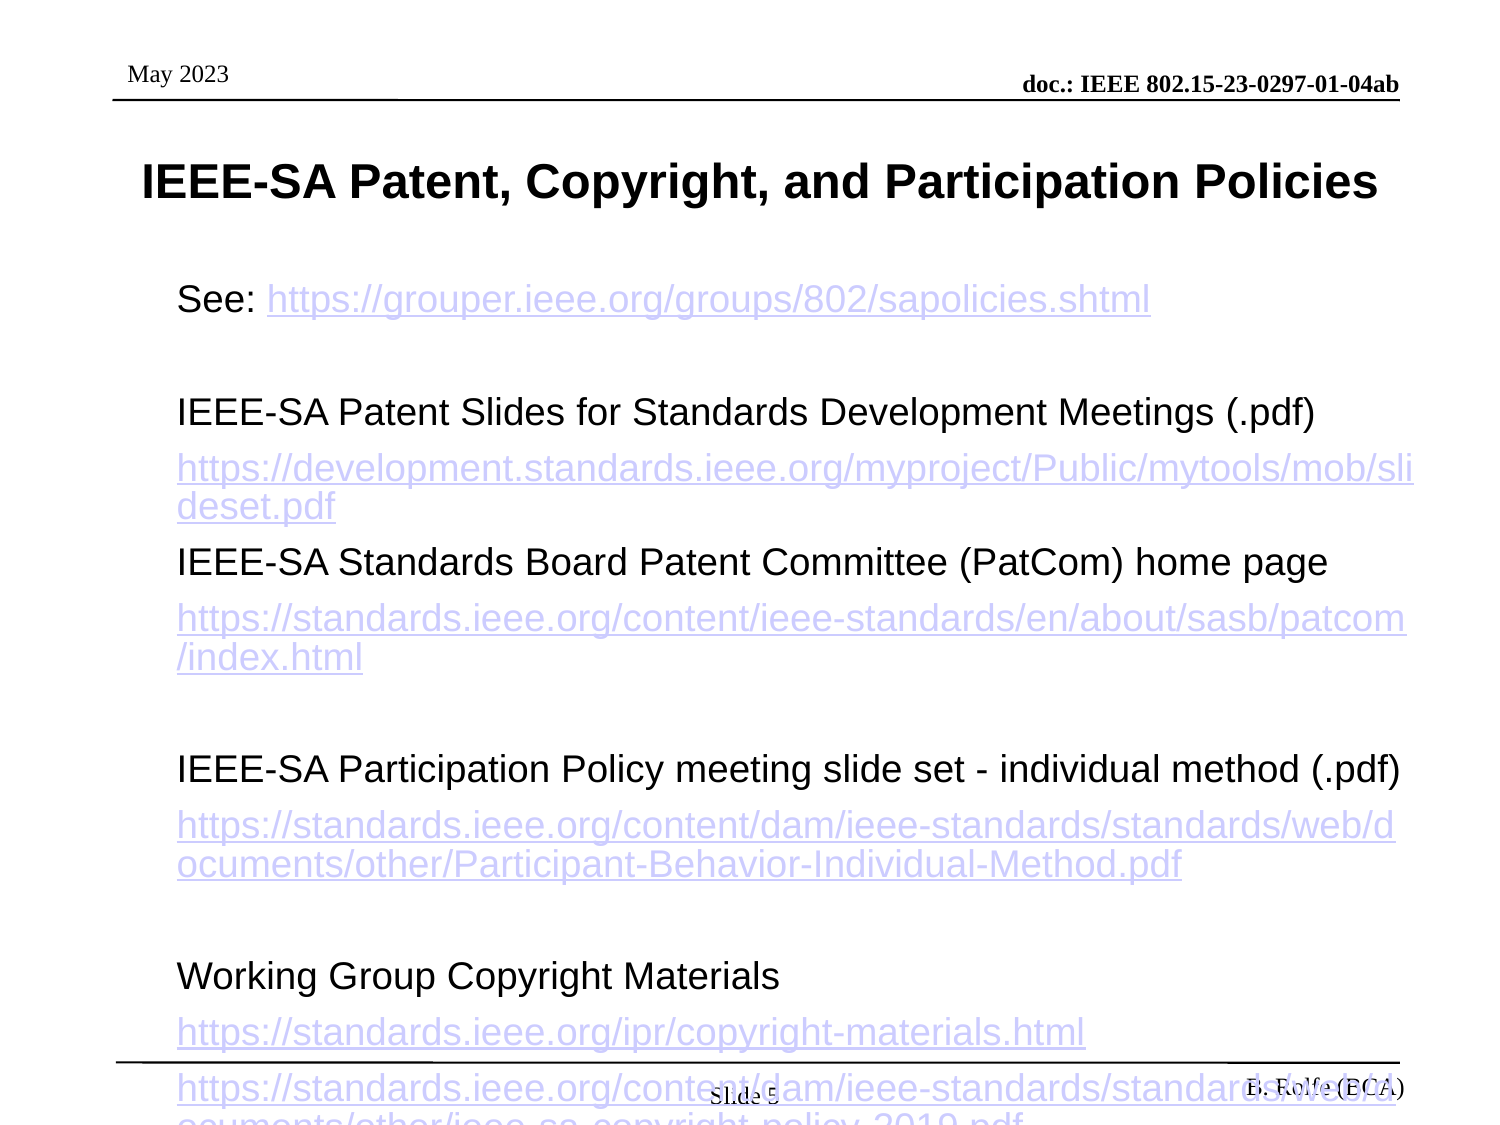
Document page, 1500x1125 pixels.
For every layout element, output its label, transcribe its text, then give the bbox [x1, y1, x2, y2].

title IEEE-SA Patent, Copyright, and Participation Policies [123, 113, 1398, 244]
slide_number Slide 5 [690, 1075, 799, 1115]
list See: https://grouper.ieee.org/groups/802/sapolicies.shtml IEEE-SA Patent Slides for Standards Development Meetings (.pdf) https://development.standards.ieee.org/myproject/Public/mytools/mob/slideset.pdf IEEE-SA Standards Board Patent Committee (PatCom) home page https://standards.ieee.org/content/ieee-standards/en/about/sasb/patcom/index.html IEEE-SA Participation Policy meeting slide set - individual method (.pdf) https://standards.ieee.org/content/dam/ieee-standards/standards/web/documents/other/Participant-Behavior-Individual-Method.pdf Working Group Copyright Materials https://standards.ieee.org/ipr/copyright-materials.html https://standards.ieee.org/content/dam/ieee-standards/standards/web/documents/other/ieee-sa-copyright-policy-2019.pdf [161, 266, 1436, 1047]
